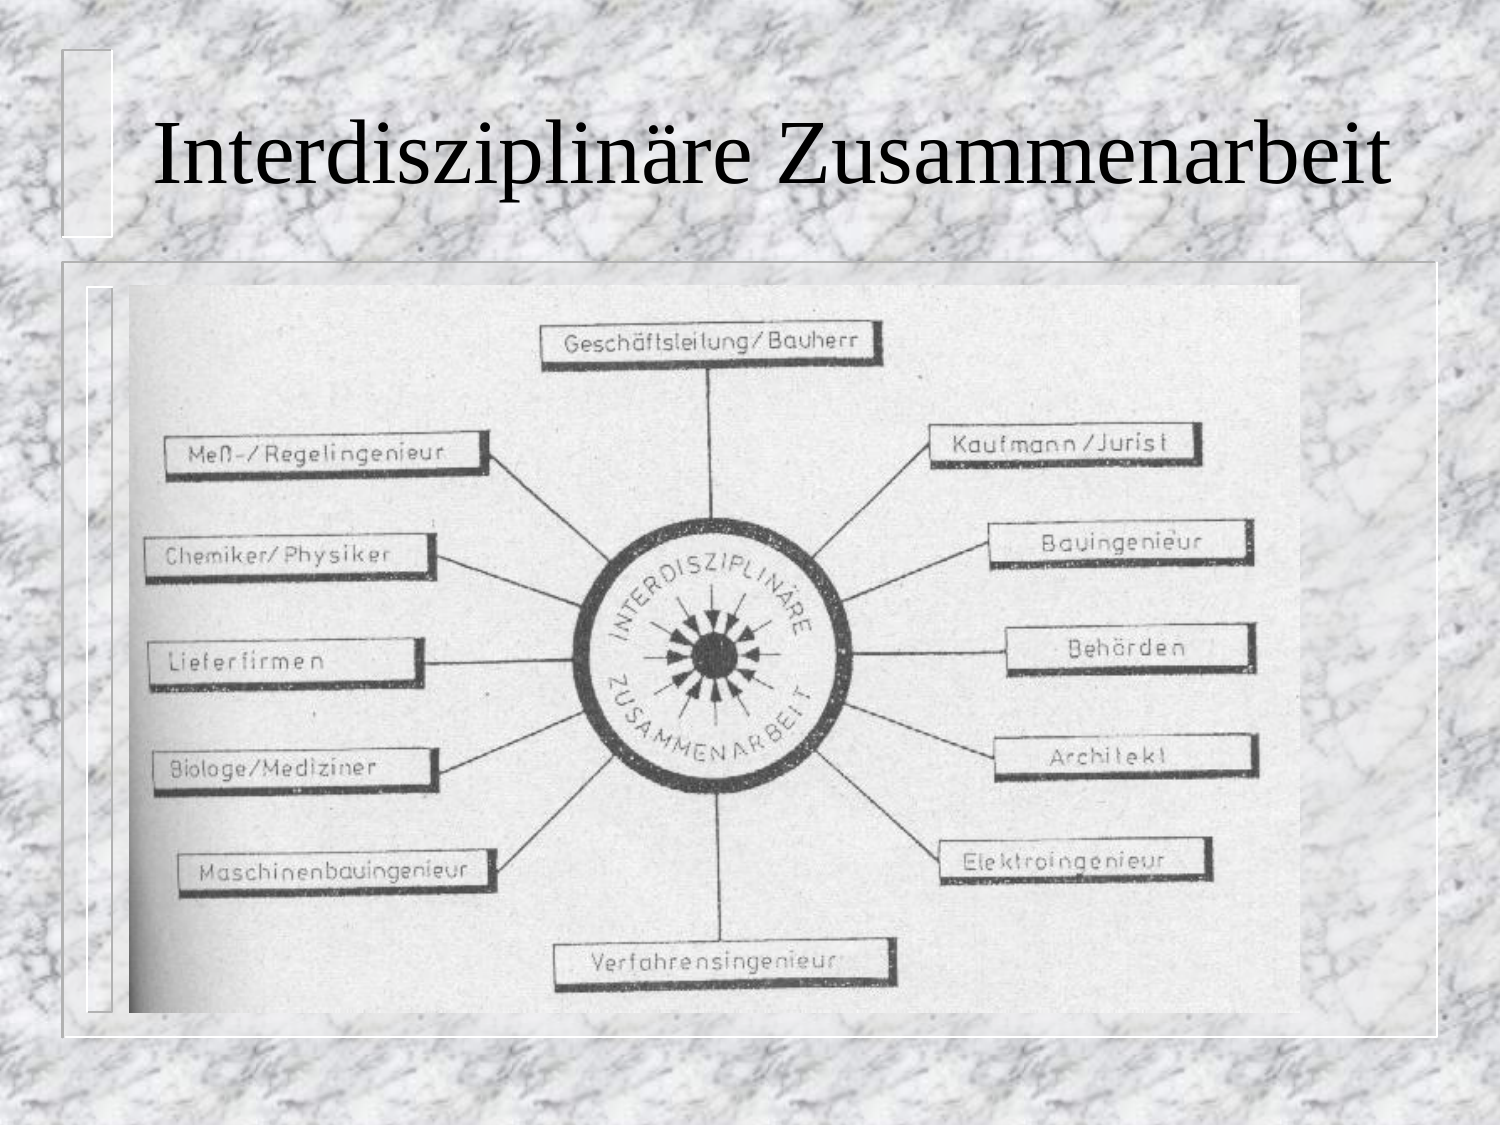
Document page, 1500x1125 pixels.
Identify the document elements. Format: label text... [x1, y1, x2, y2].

title Interdisziplinäre Zusammenarbeit [137, 56, 1413, 238]
picture [0, 0, 1500, 1125]
